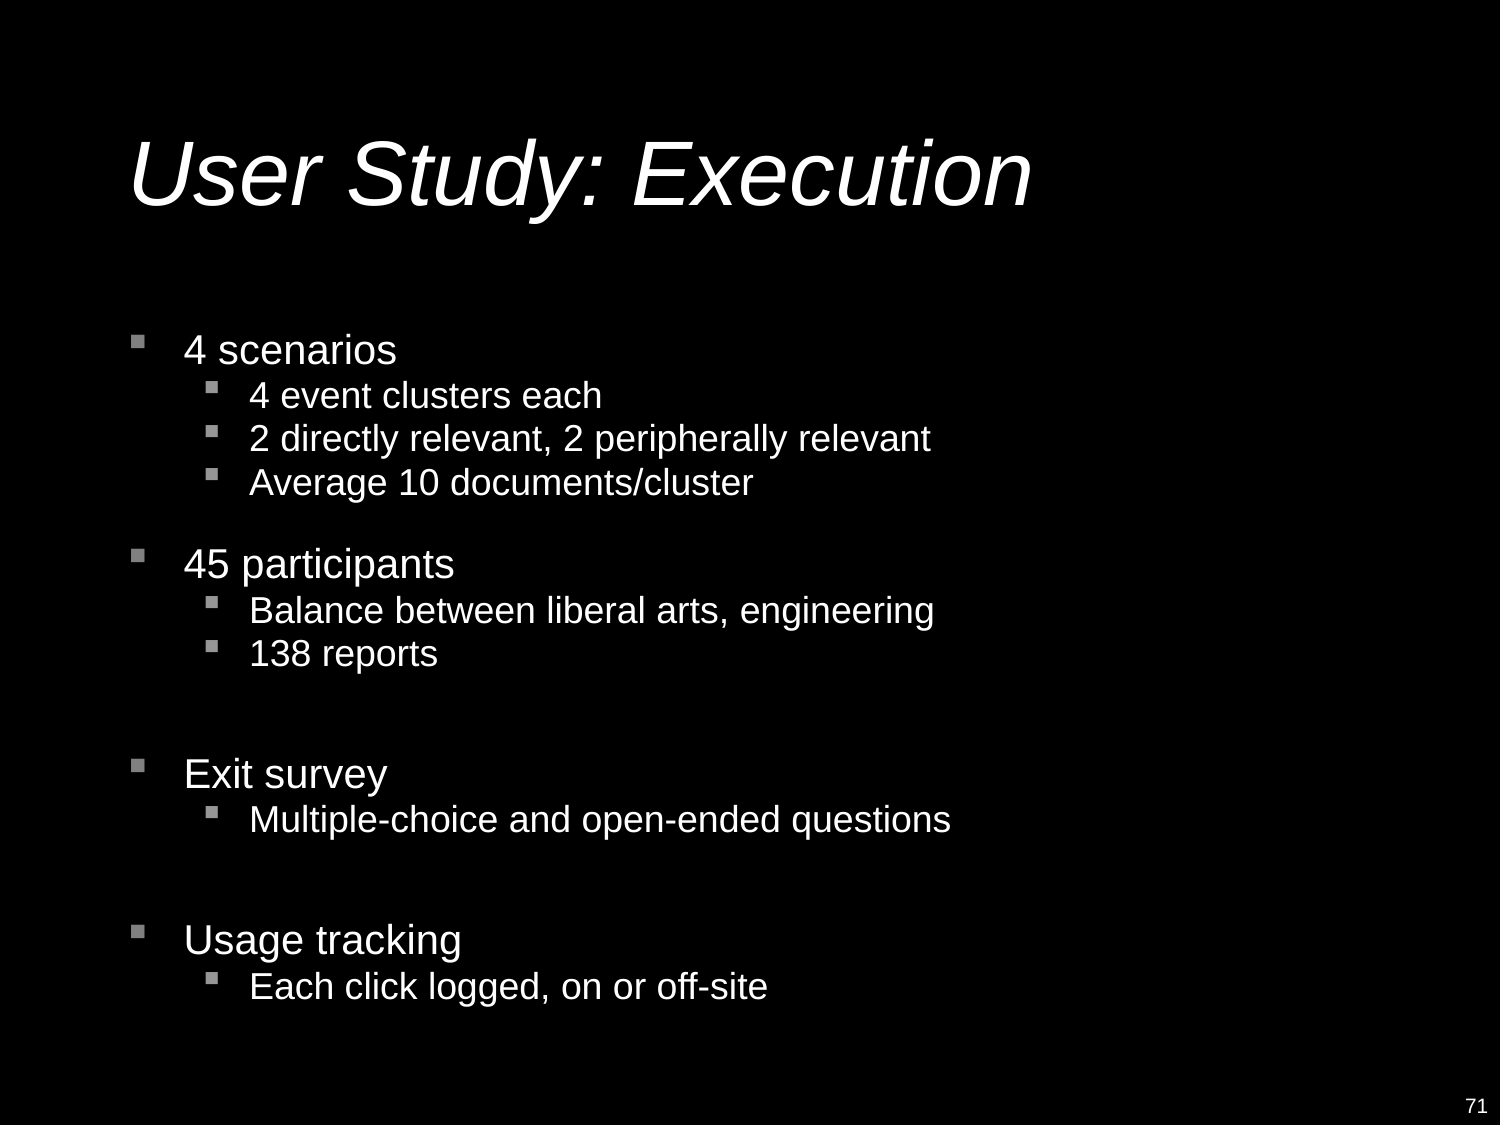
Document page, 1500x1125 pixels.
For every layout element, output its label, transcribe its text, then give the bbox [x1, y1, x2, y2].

list 4 scenarios 4 event clusters each 2 directly relevant, 2 peripherally relevant Average 10 documents/cluster 45 participants Balance between liberal arts, engineering 138 reports Exit survey Multiple-choice and open-ended questions Usage tracking Each click logged, on or off-site [111, 324, 1388, 1001]
title User Study: Execution [111, 74, 1388, 263]
